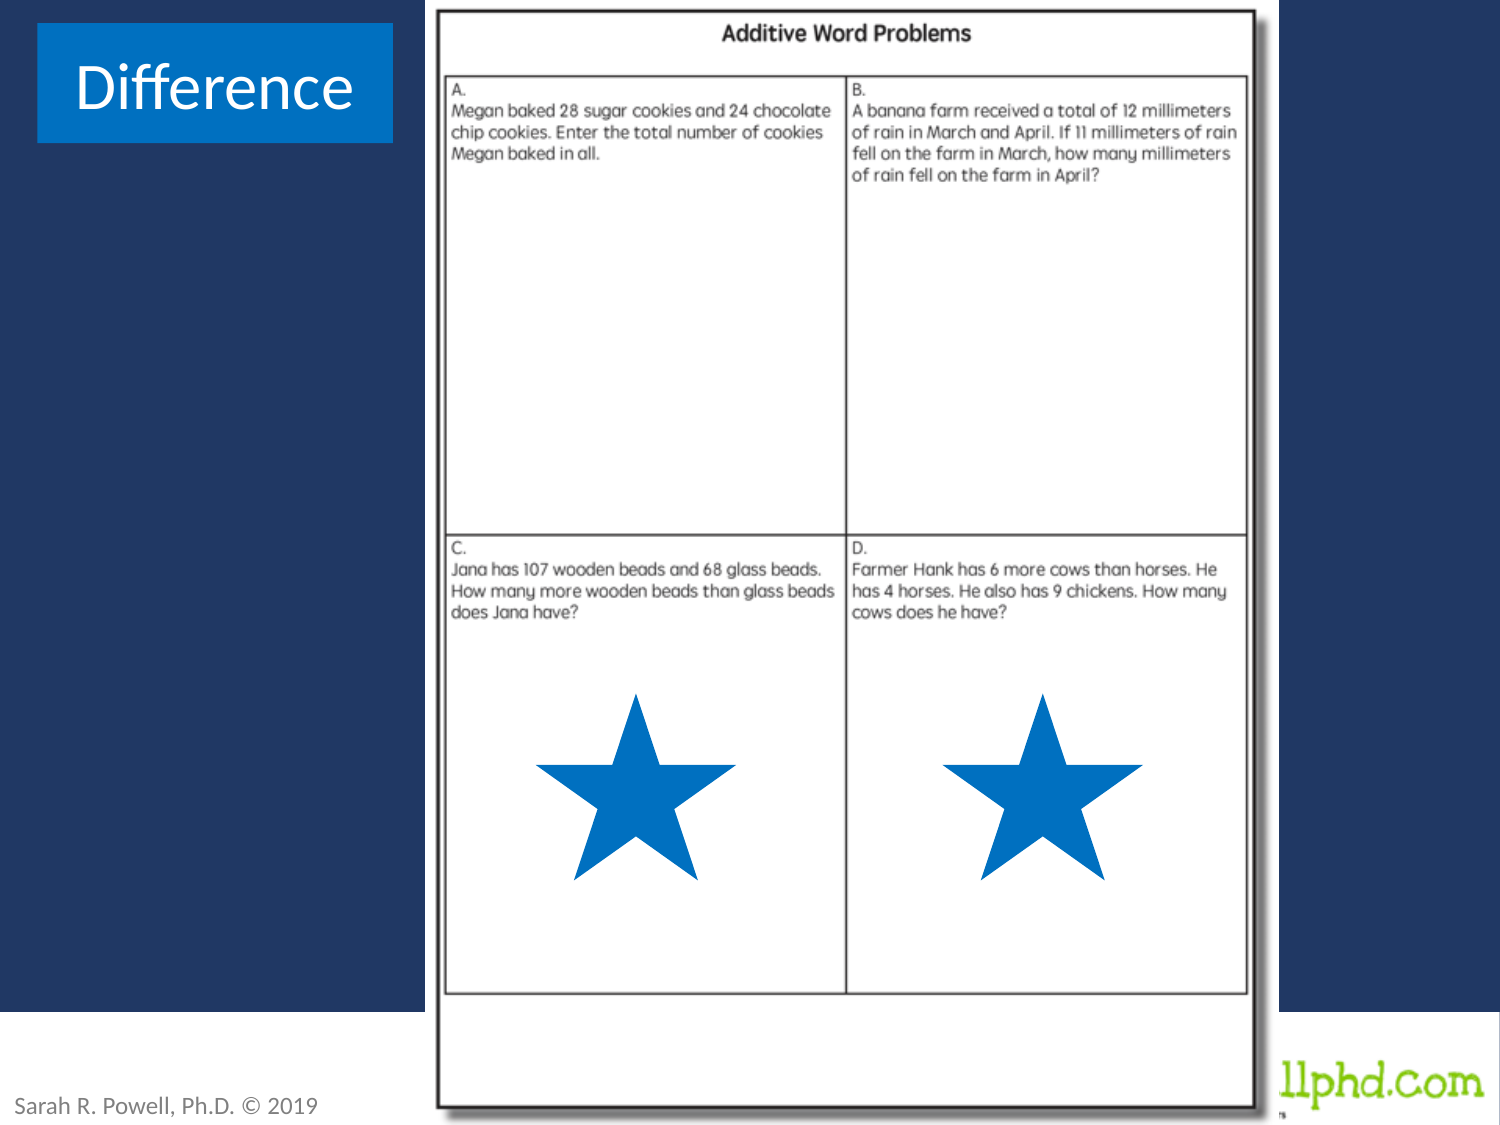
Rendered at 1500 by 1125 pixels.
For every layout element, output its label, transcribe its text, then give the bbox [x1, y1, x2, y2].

picture [425, 0, 1499, 1125]
text_box Difference [36, 22, 394, 144]
